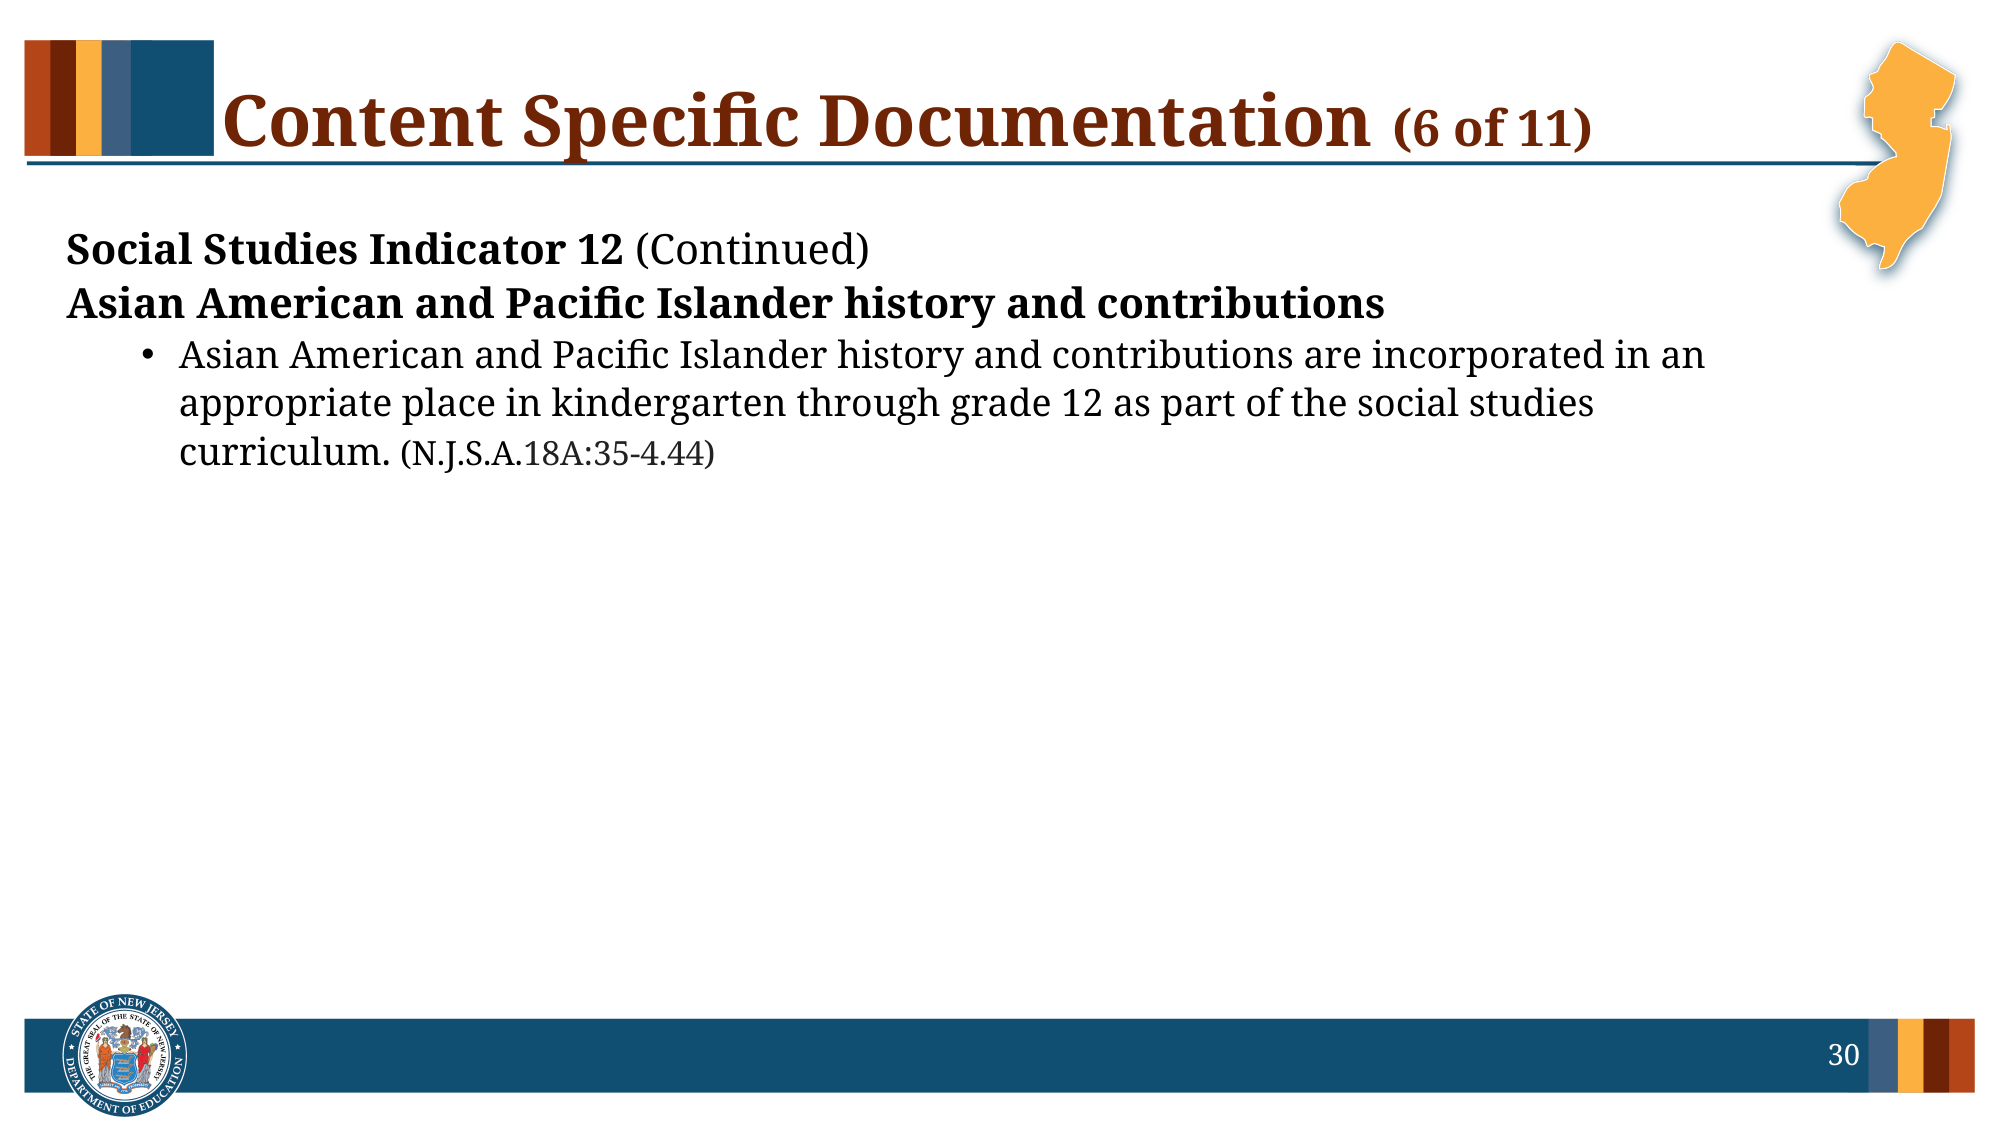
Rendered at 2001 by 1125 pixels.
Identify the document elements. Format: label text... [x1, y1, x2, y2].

picture [24, 26, 1976, 295]
picture [24, 992, 1975, 1119]
slide_number 30 [1425, 1026, 1876, 1087]
title Content Specific Documentation (6 of 11) [206, 62, 1863, 185]
list Social Studies Indicator 12 (Continued) Asian American and Pacific Islander history and contributions Asian American and Pacific Islander history and contributions are incorporated in an appropriate place in kindergarten through grade 12 as part of the social studies curriculum. (N.J.S.A.18A:35-4.44) [51, 211, 1949, 1000]
